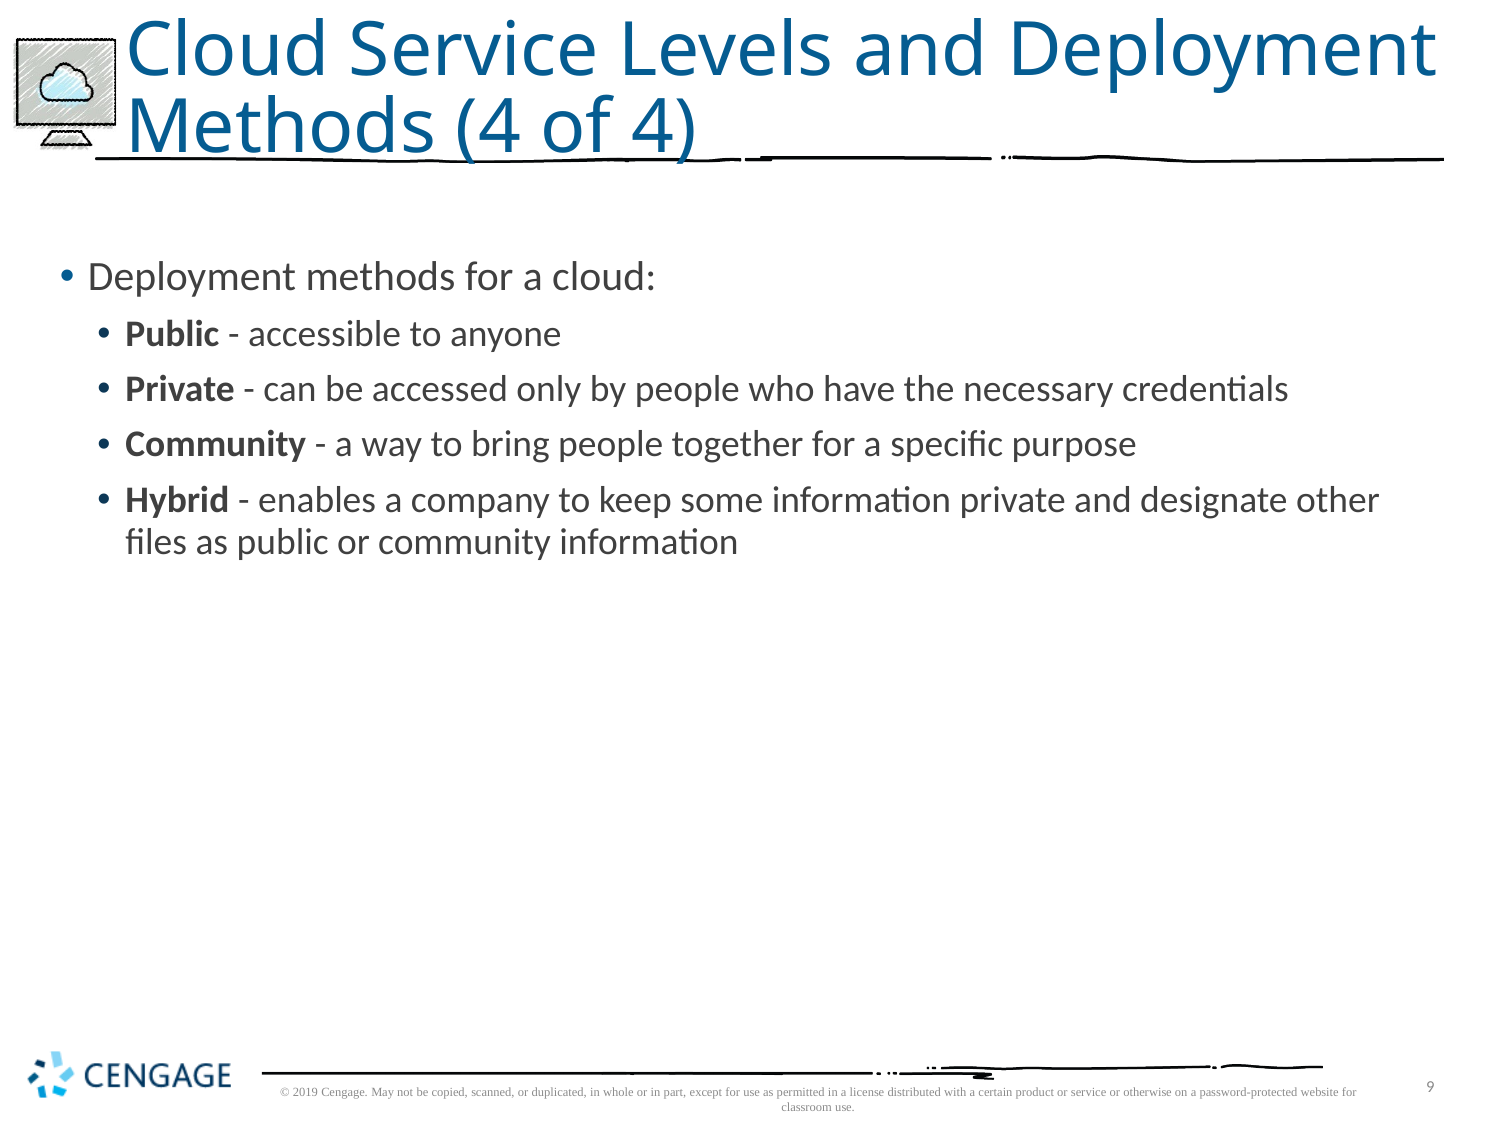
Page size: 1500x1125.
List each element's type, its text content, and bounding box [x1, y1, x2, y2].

footer © 2019 Cengage. May not be copied, scanned, or duplicated, in whole or in part, except for use as permitted in a license distributed with a certain product or service or otherwise on a password-protected website for classroom use. [261, 1079, 1375, 1120]
picture [95, 155, 125, 163]
title Cloud Service Levels and Deployment Methods (4 of 4) [125, 13, 1442, 169]
picture [261, 1064, 1323, 1079]
list Deployment methods for a cloud: Public - accessible to anyone Private - can be accessed only by people who have the necessary credentials Community - a way to bring people together for a specific purpose Hybrid - enables a company to keep some information private and designate other files as public or community information [59, 252, 1441, 567]
picture [7, 1037, 244, 1111]
picture [12, 36, 117, 151]
